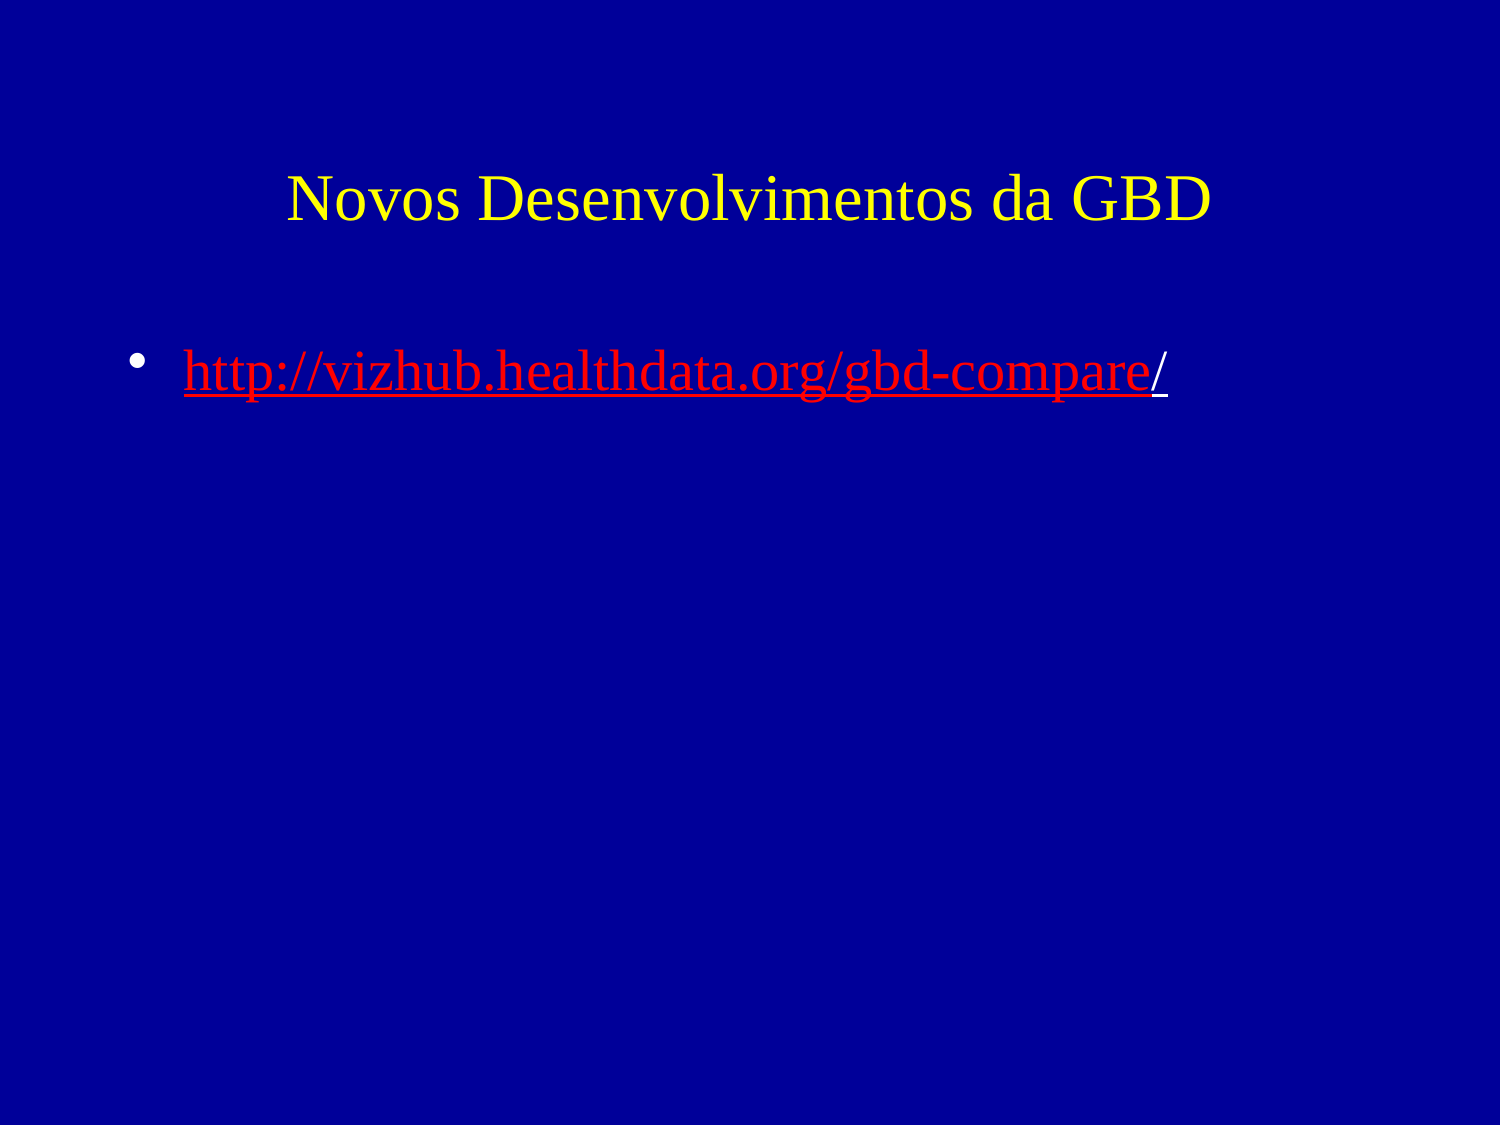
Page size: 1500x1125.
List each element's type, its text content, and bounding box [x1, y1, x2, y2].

title Novos Desenvolvimentos da GBD [112, 99, 1388, 288]
list http://vizhub.healthdata.org/gbd-compare/ [112, 324, 1388, 1000]
